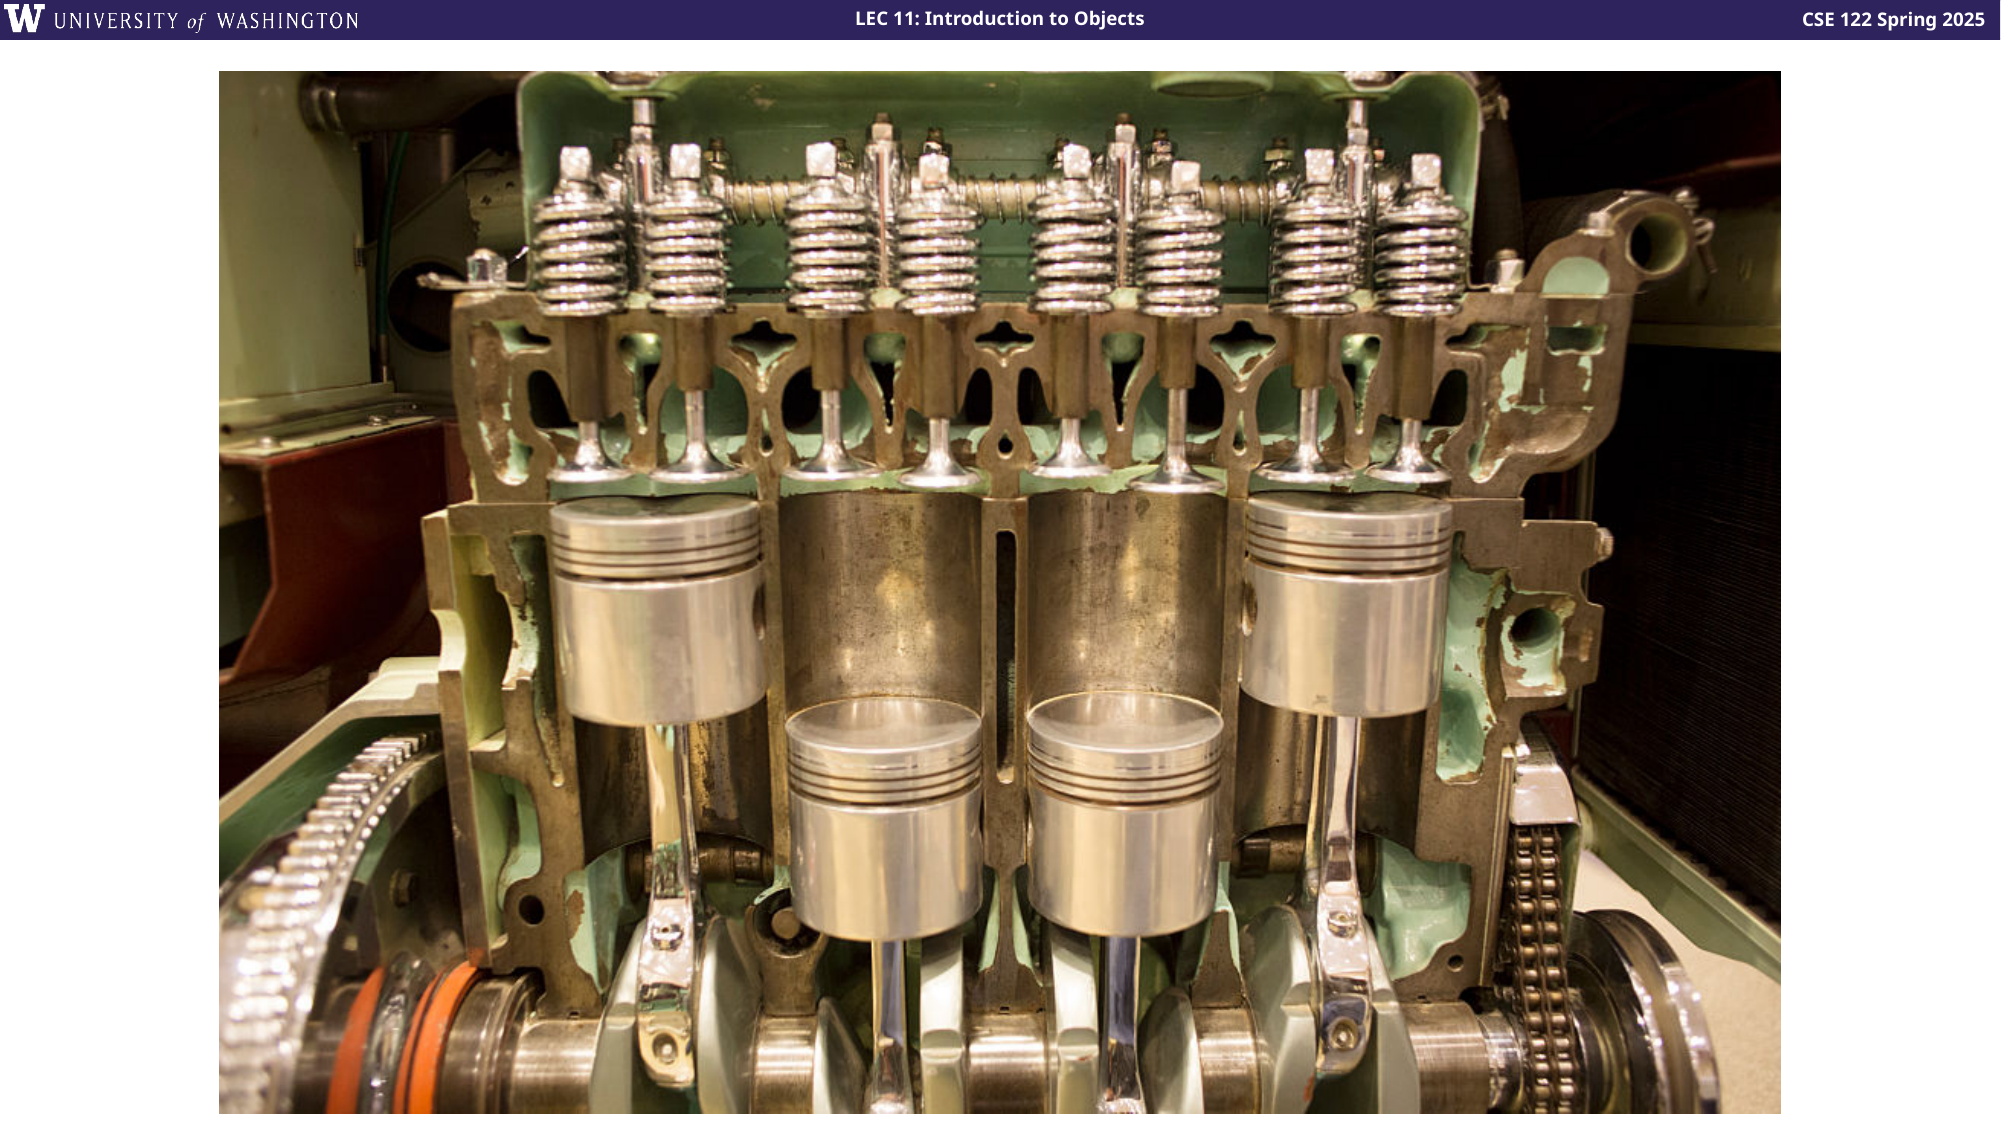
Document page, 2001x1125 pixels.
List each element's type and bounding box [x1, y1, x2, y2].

picture [219, 71, 1781, 1114]
picture [4, 4, 358, 33]
